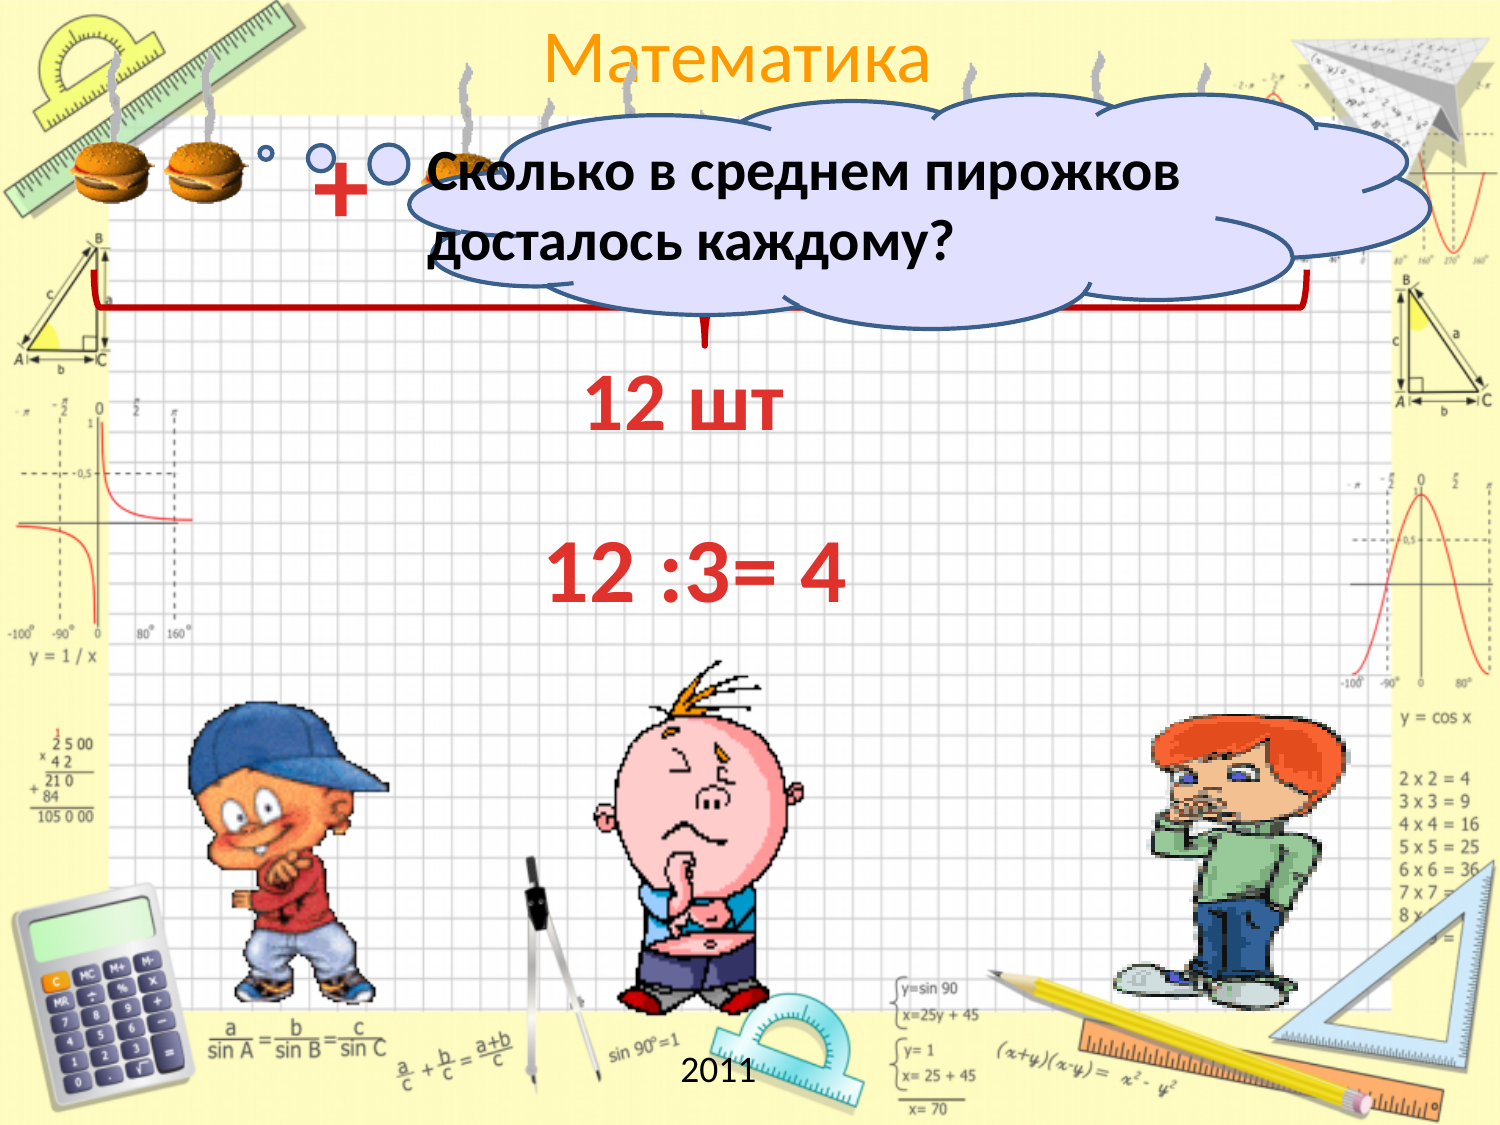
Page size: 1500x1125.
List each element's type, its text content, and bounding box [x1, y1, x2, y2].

text_box [1067, 280, 1308, 309]
text_box [701, 318, 708, 347]
text_box [92, 269, 606, 309]
text_box 12 шт [566, 339, 800, 455]
text_box [407, 193, 412, 216]
text_box 2011 [665, 1037, 772, 1098]
text_box [257, 144, 275, 162]
text_box [744, 98, 920, 124]
text_box Сколько в среднем пирожков досталось каждому? [1305, 124, 1438, 280]
text_box [464, 280, 1271, 332]
text_box Сколько в среднем пирожков досталось каждому? [412, 124, 1121, 280]
text_box + [298, 105, 385, 256]
picture [0, 0, 1500, 1125]
text_box [367, 142, 411, 186]
text_box [1143, 95, 1154, 115]
text_box [1016, 92, 1049, 103]
text_box [305, 143, 337, 174]
text_box 12 :3= 4 [527, 503, 1079, 629]
text_box [1250, 95, 1334, 124]
